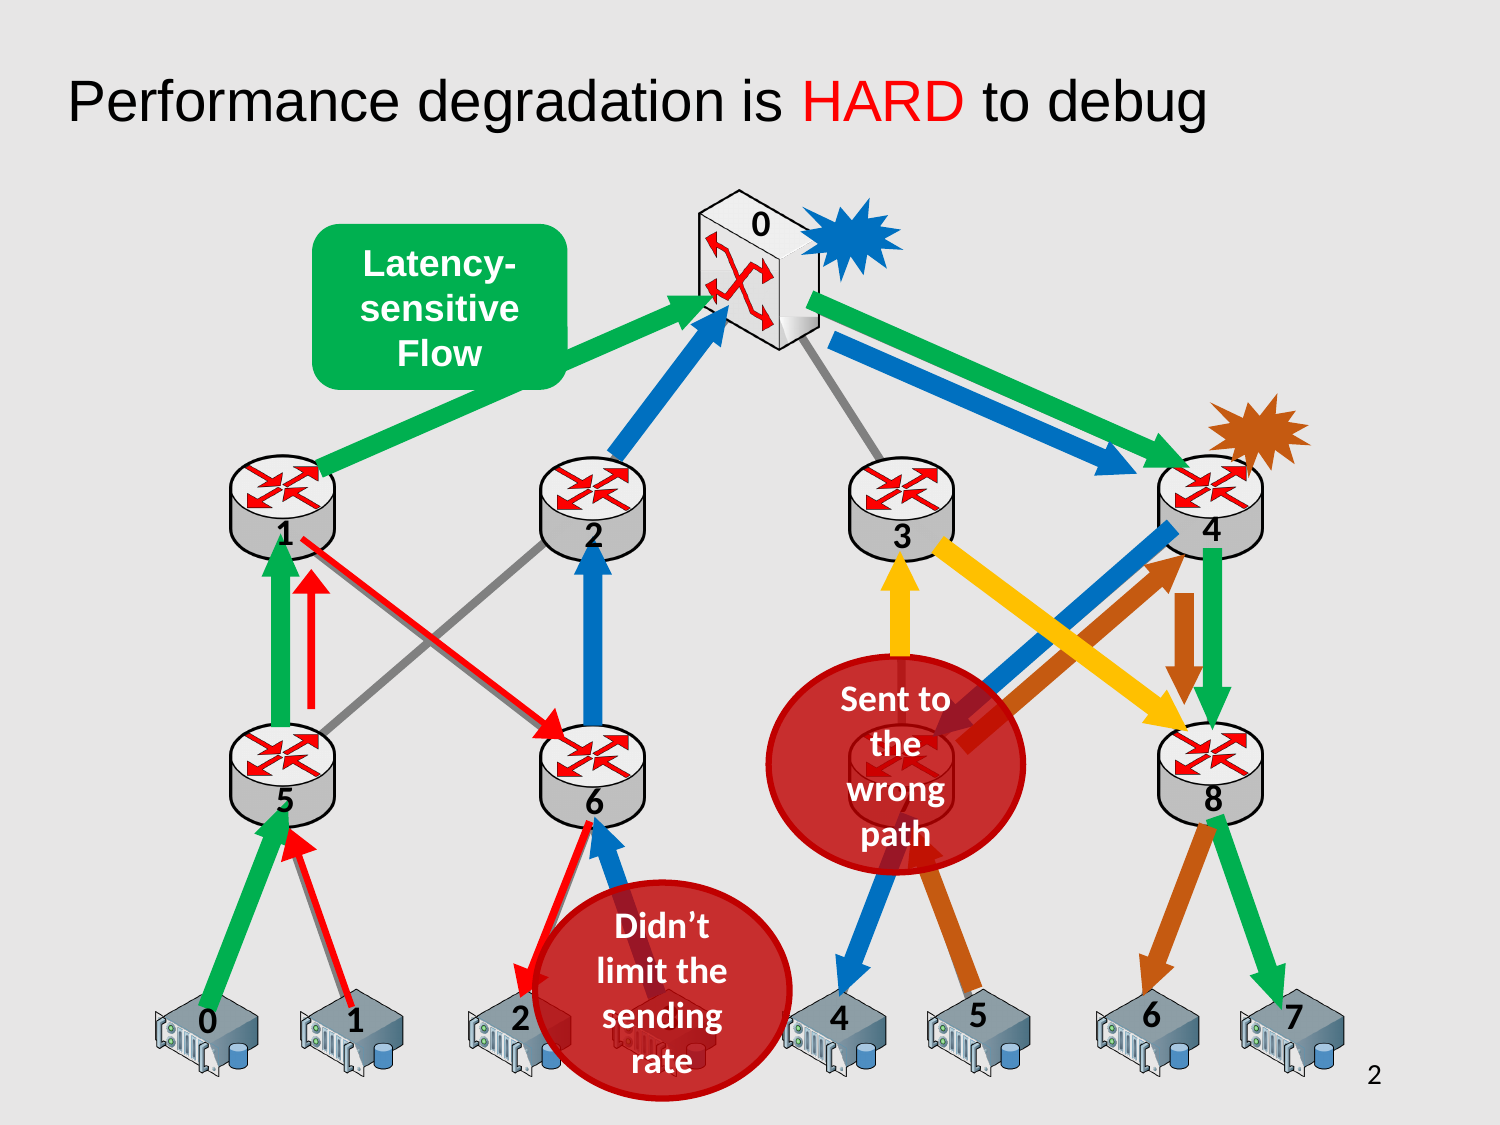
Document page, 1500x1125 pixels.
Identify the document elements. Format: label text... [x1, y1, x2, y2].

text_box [267, 569, 600, 1013]
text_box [228, 223, 1268, 1017]
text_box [880, 550, 1220, 659]
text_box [923, 393, 1312, 1003]
slide_number 2 [1353, 1042, 1397, 1103]
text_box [573, 197, 1213, 1004]
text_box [146, 189, 1353, 1121]
title Performance degradation is HARD to debug [52, 39, 1447, 167]
